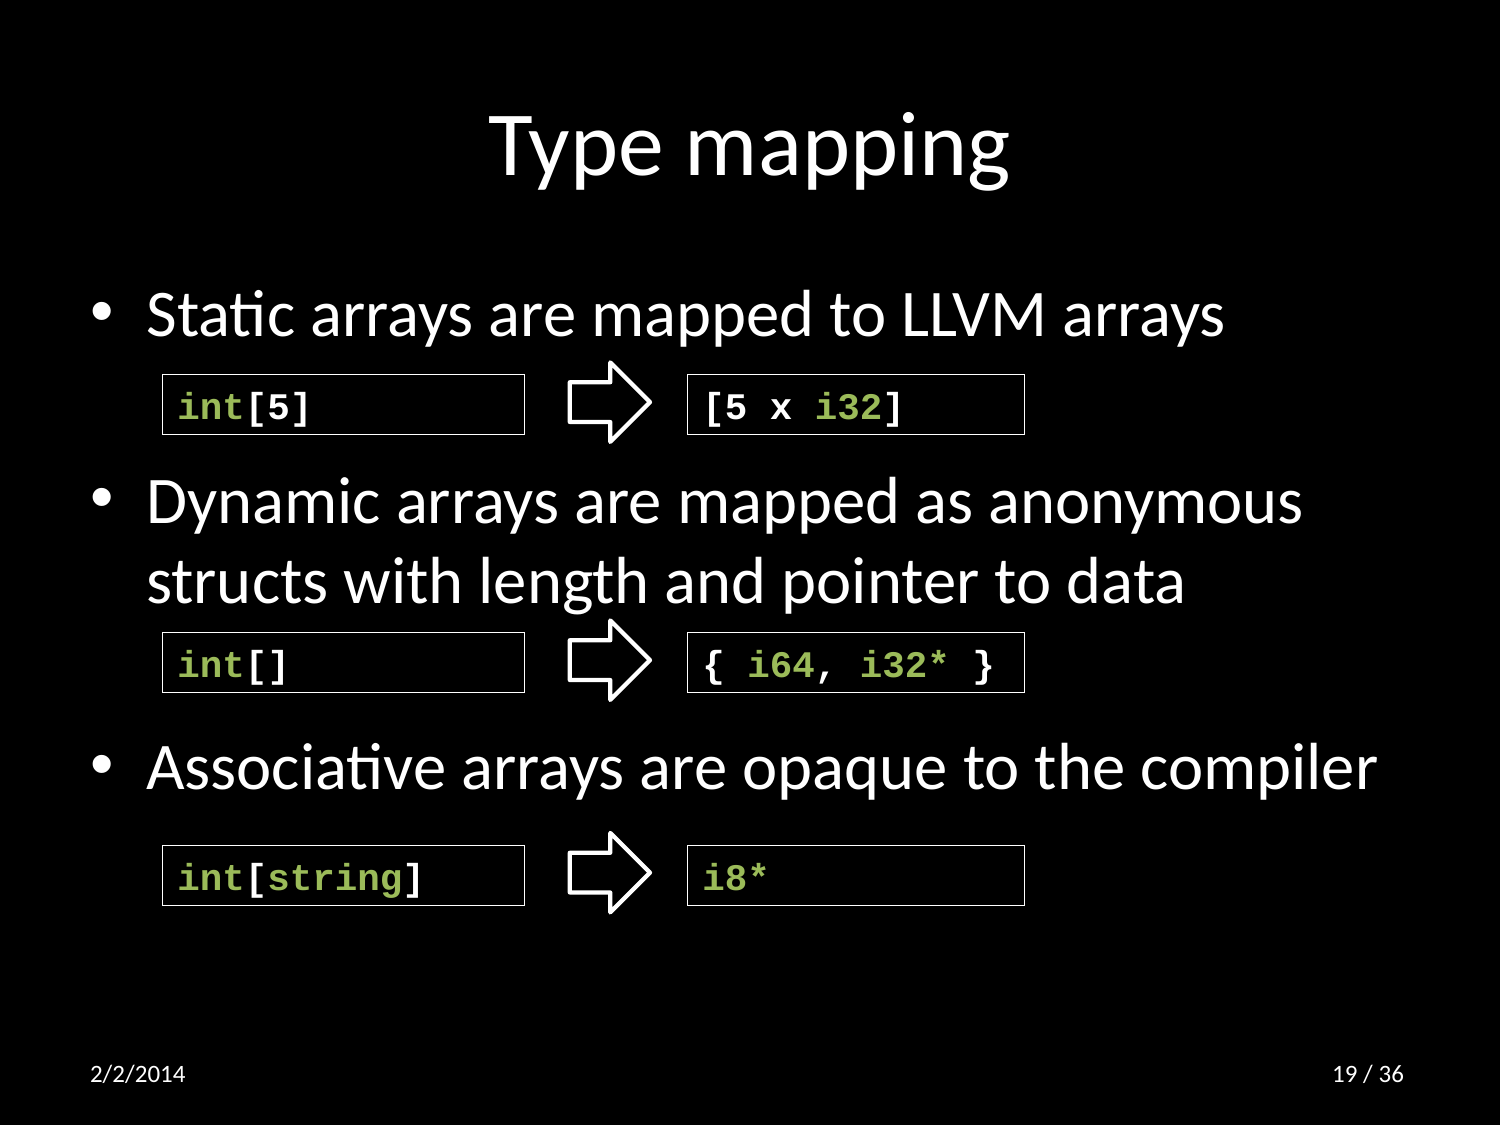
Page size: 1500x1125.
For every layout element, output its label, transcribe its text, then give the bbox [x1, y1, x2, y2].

text_box i8* [687, 845, 1025, 906]
title Type mapping [75, 45, 1425, 233]
text_box int[5] [162, 374, 525, 435]
slide_number 18 / 36 [1074, 1042, 1425, 1103]
text_box int[] [162, 632, 525, 693]
text_box [5 x i32] [687, 374, 1025, 435]
list Static arrays are mapped to LLVM arrays Dynamic arrays are mapped as anonymous structs with length and pointer to data Associative arrays are opaque to the compiler [75, 262, 1425, 1005]
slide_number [75, 1042, 425, 1103]
text_box [567, 830, 653, 915]
text_box [567, 360, 653, 444]
text_box { i64, i32* } [687, 632, 1025, 693]
text_box int[string] [162, 845, 525, 906]
text_box [567, 618, 653, 702]
